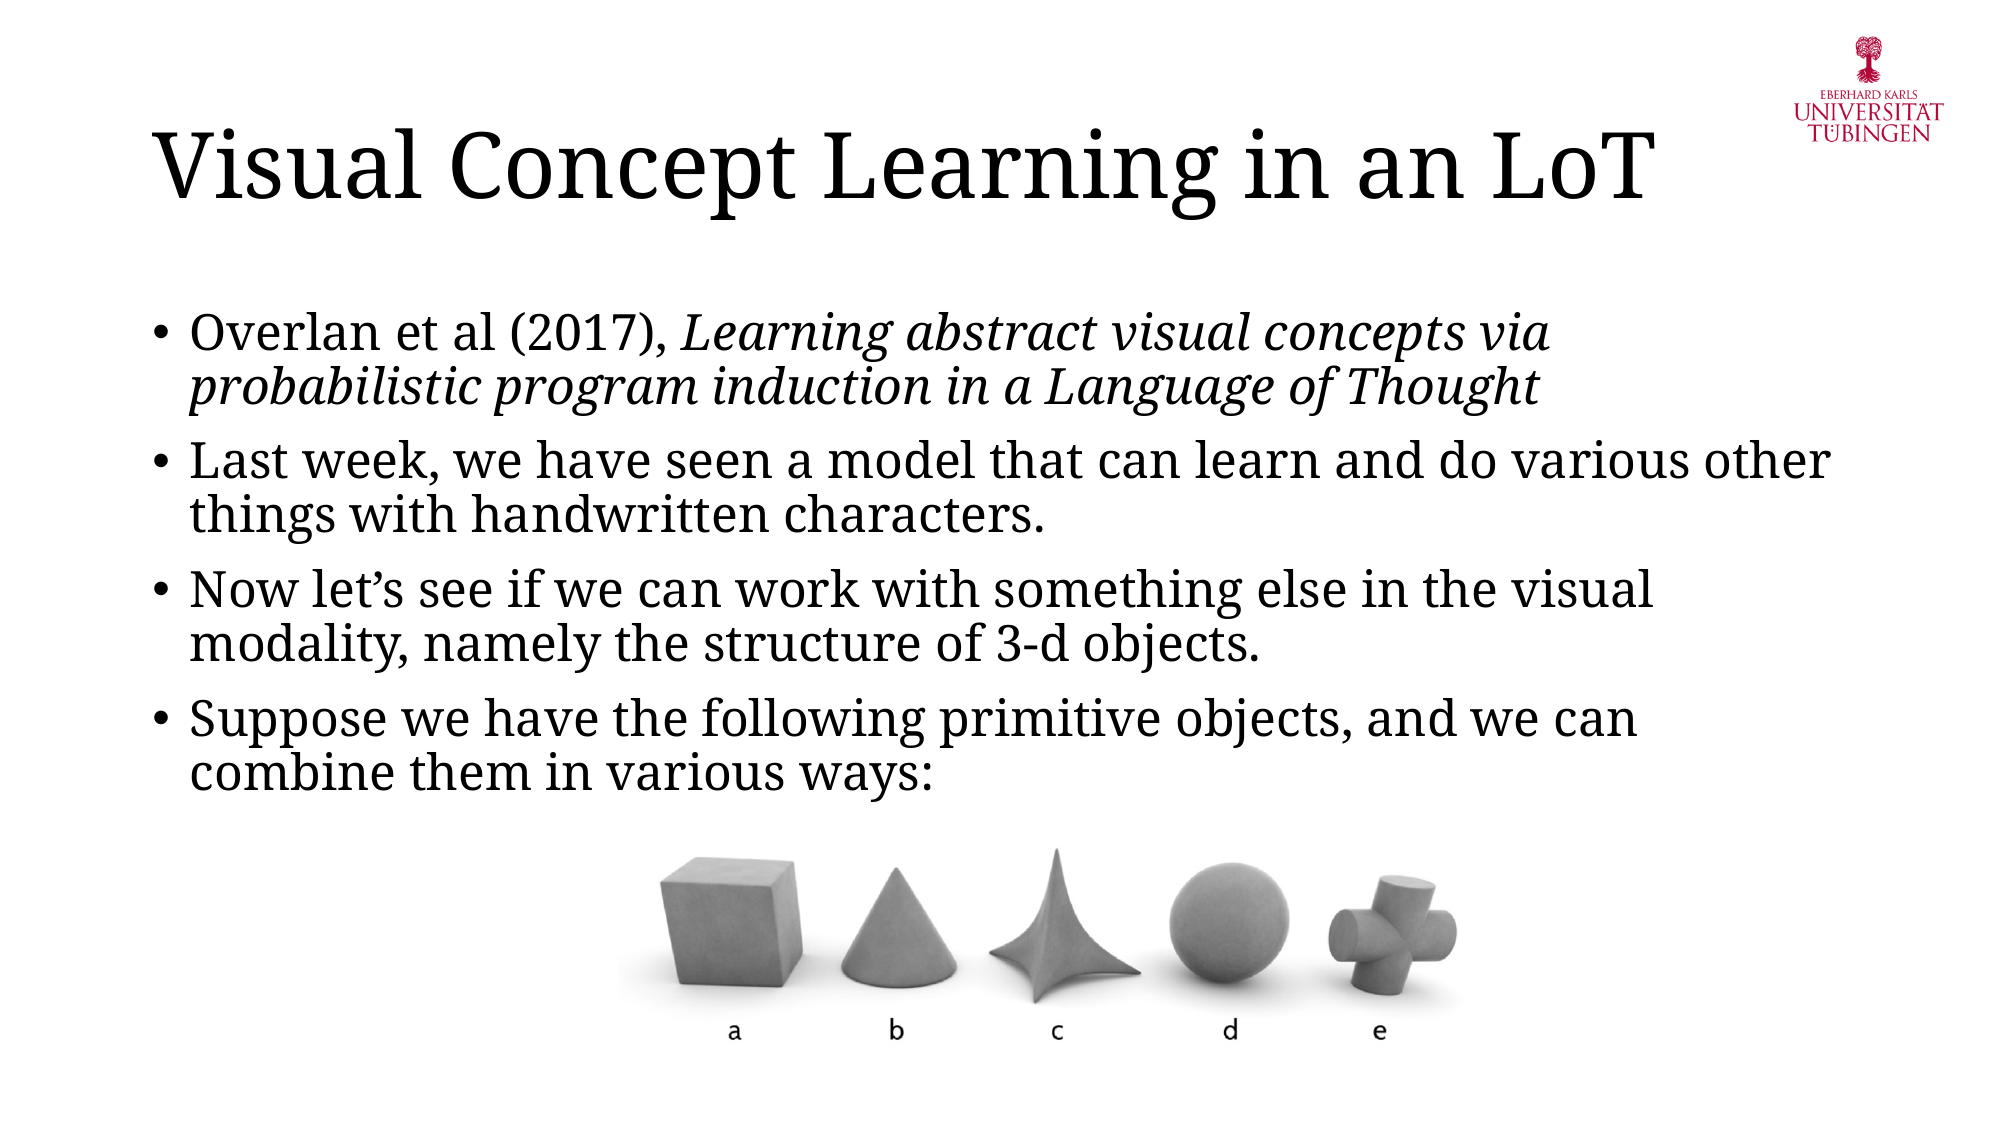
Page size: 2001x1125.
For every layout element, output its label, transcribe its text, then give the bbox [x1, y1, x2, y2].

title Visual Concept Learning in an LoT [137, 59, 1863, 278]
list Overlan et al (2017), Learning abstract visual concepts via probabilistic program induction in a Language of Thought Last week, we have seen a model that can learn and do various other things with handwritten characters. Now let’s see if we can work with something else in the visual modality, namely the structure of 3-d objects. Suppose we have the following primitive objects, and we can combine them in various ways: [137, 299, 1863, 1014]
picture [1790, 33, 1947, 145]
picture [611, 837, 1473, 1056]
